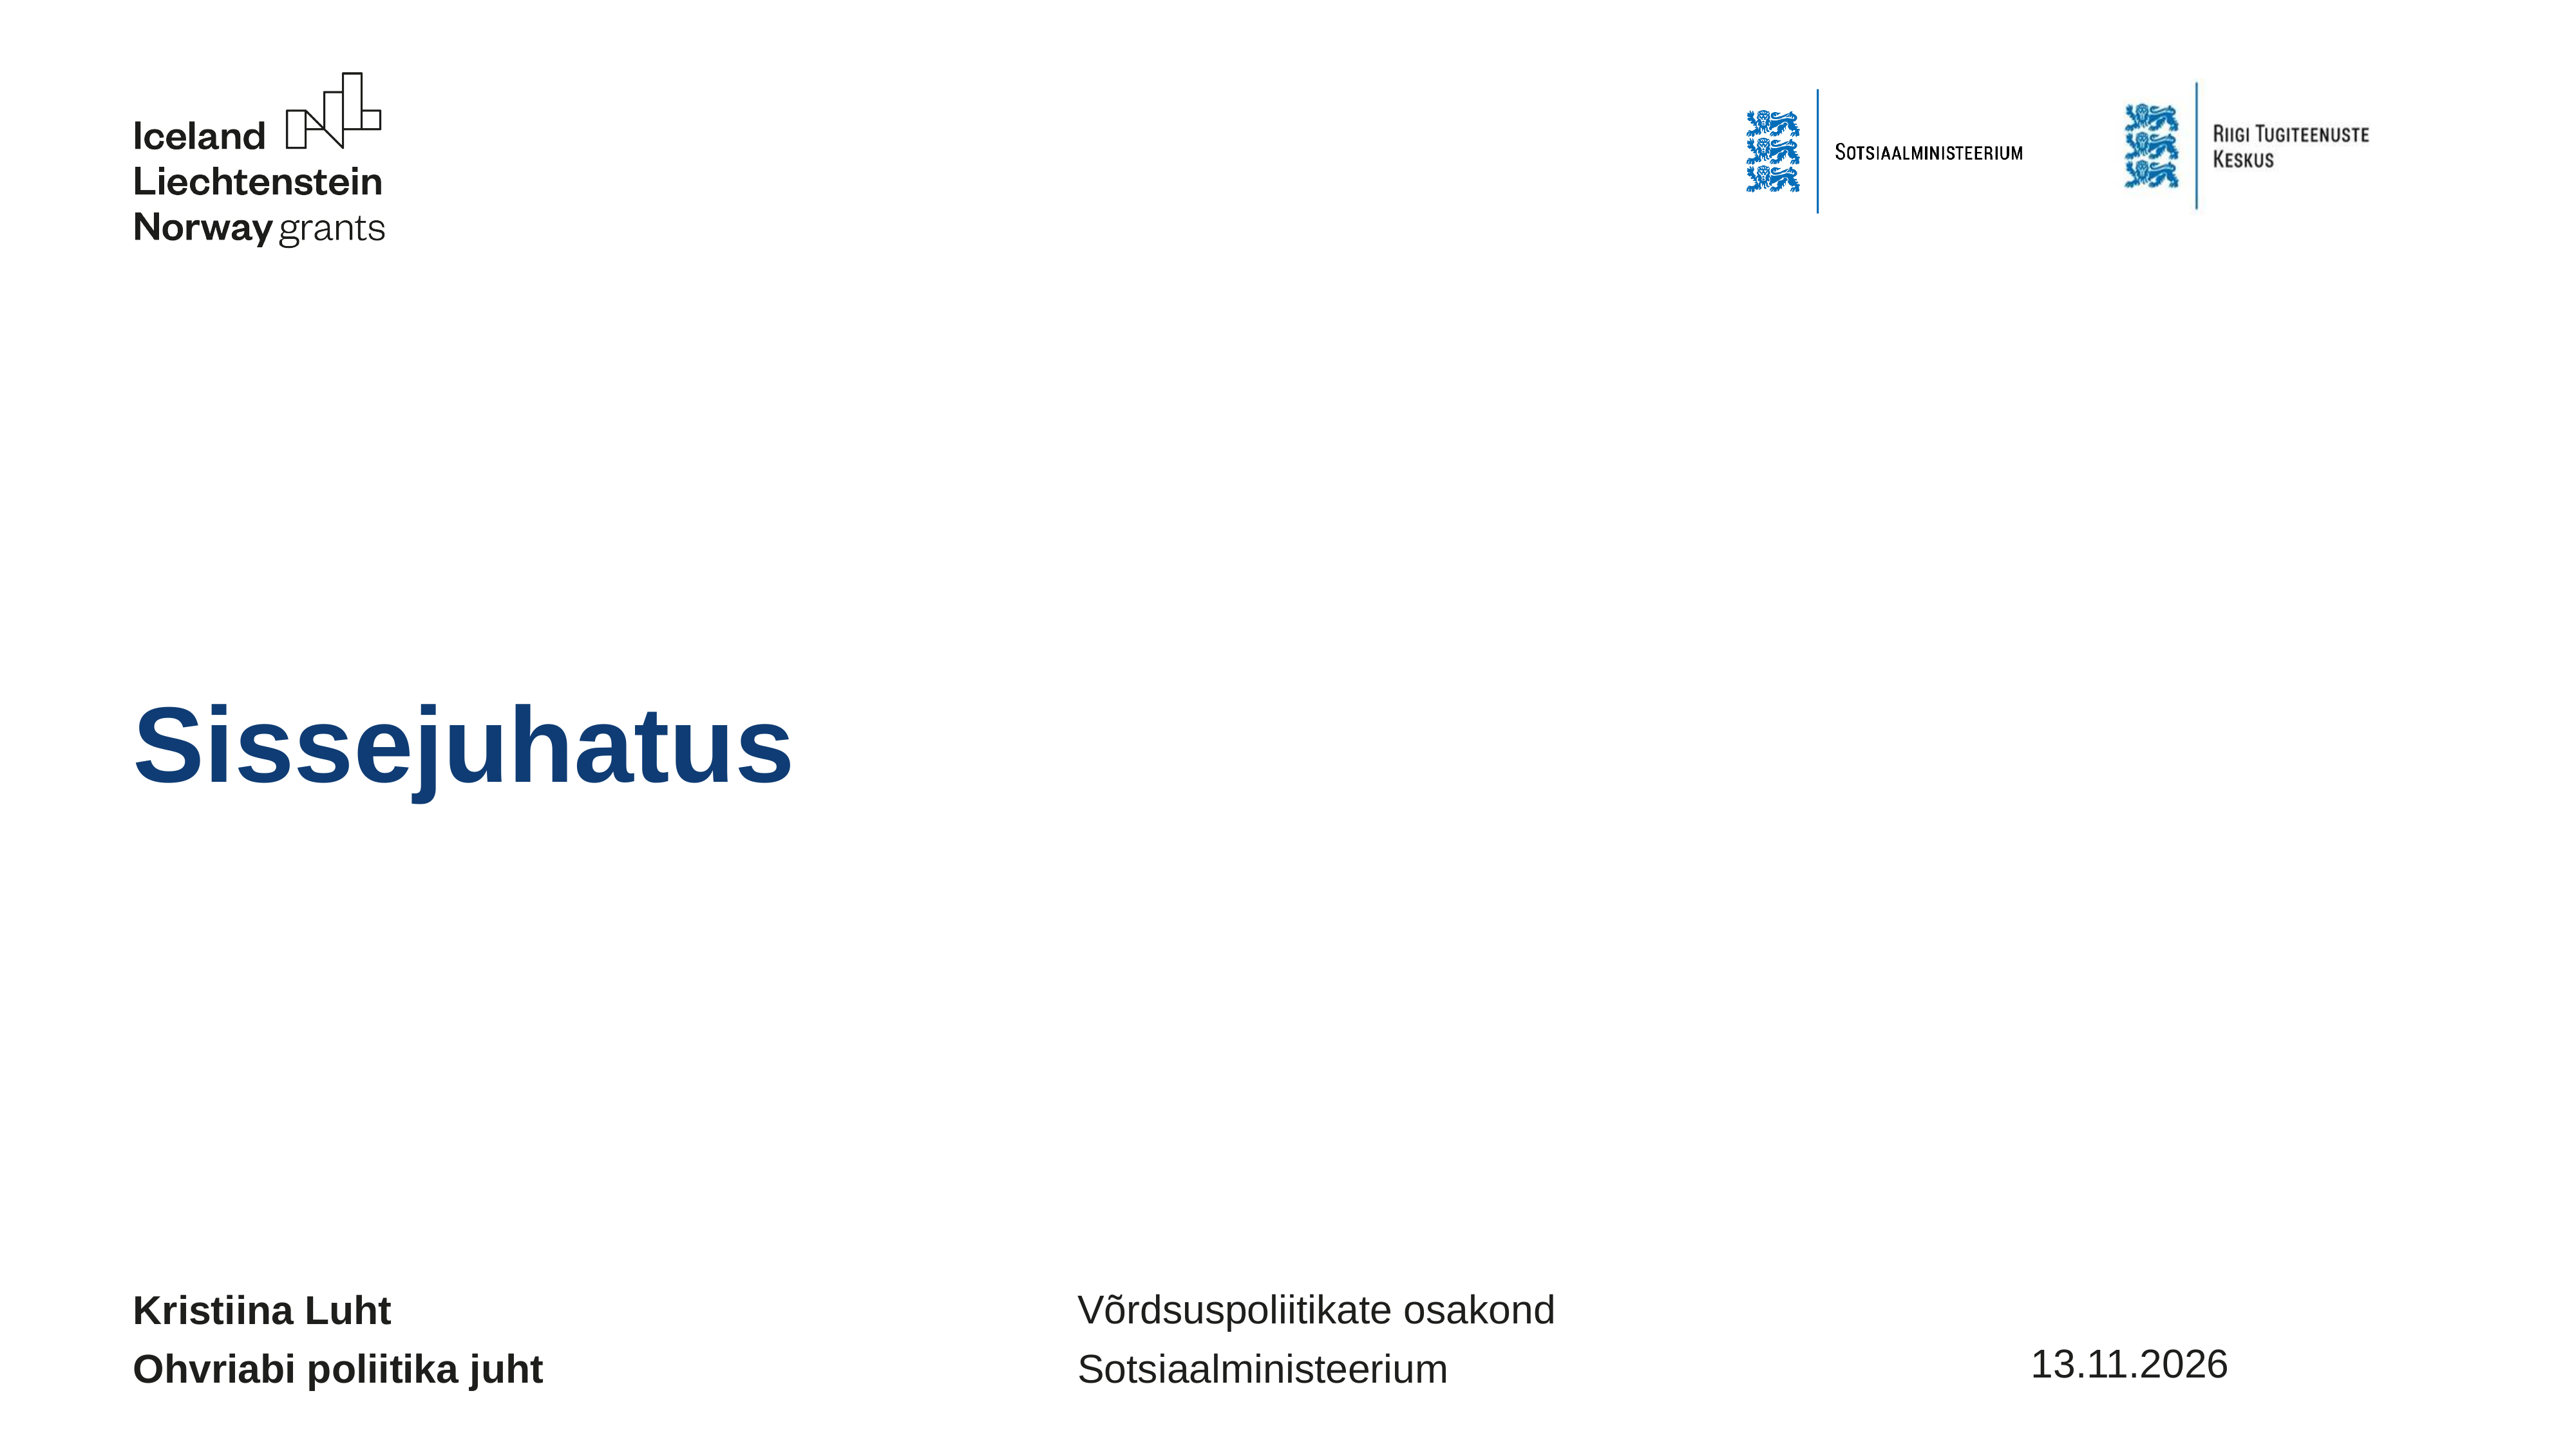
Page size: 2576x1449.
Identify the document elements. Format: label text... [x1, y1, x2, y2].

list Kristiina Luht [133, 1283, 579, 1333]
list Sotsiaalministeerium [1077, 1342, 1793, 1391]
list Ohvriabi poliitika juht [133, 1342, 579, 1392]
list Võrdsuspoliitikate osakond [1077, 1283, 1793, 1332]
title Sissejuhatus [133, 674, 2070, 804]
picture [2107, 62, 2466, 231]
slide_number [2022, 1342, 2443, 1391]
picture [133, 72, 386, 249]
picture [1728, 68, 2087, 234]
